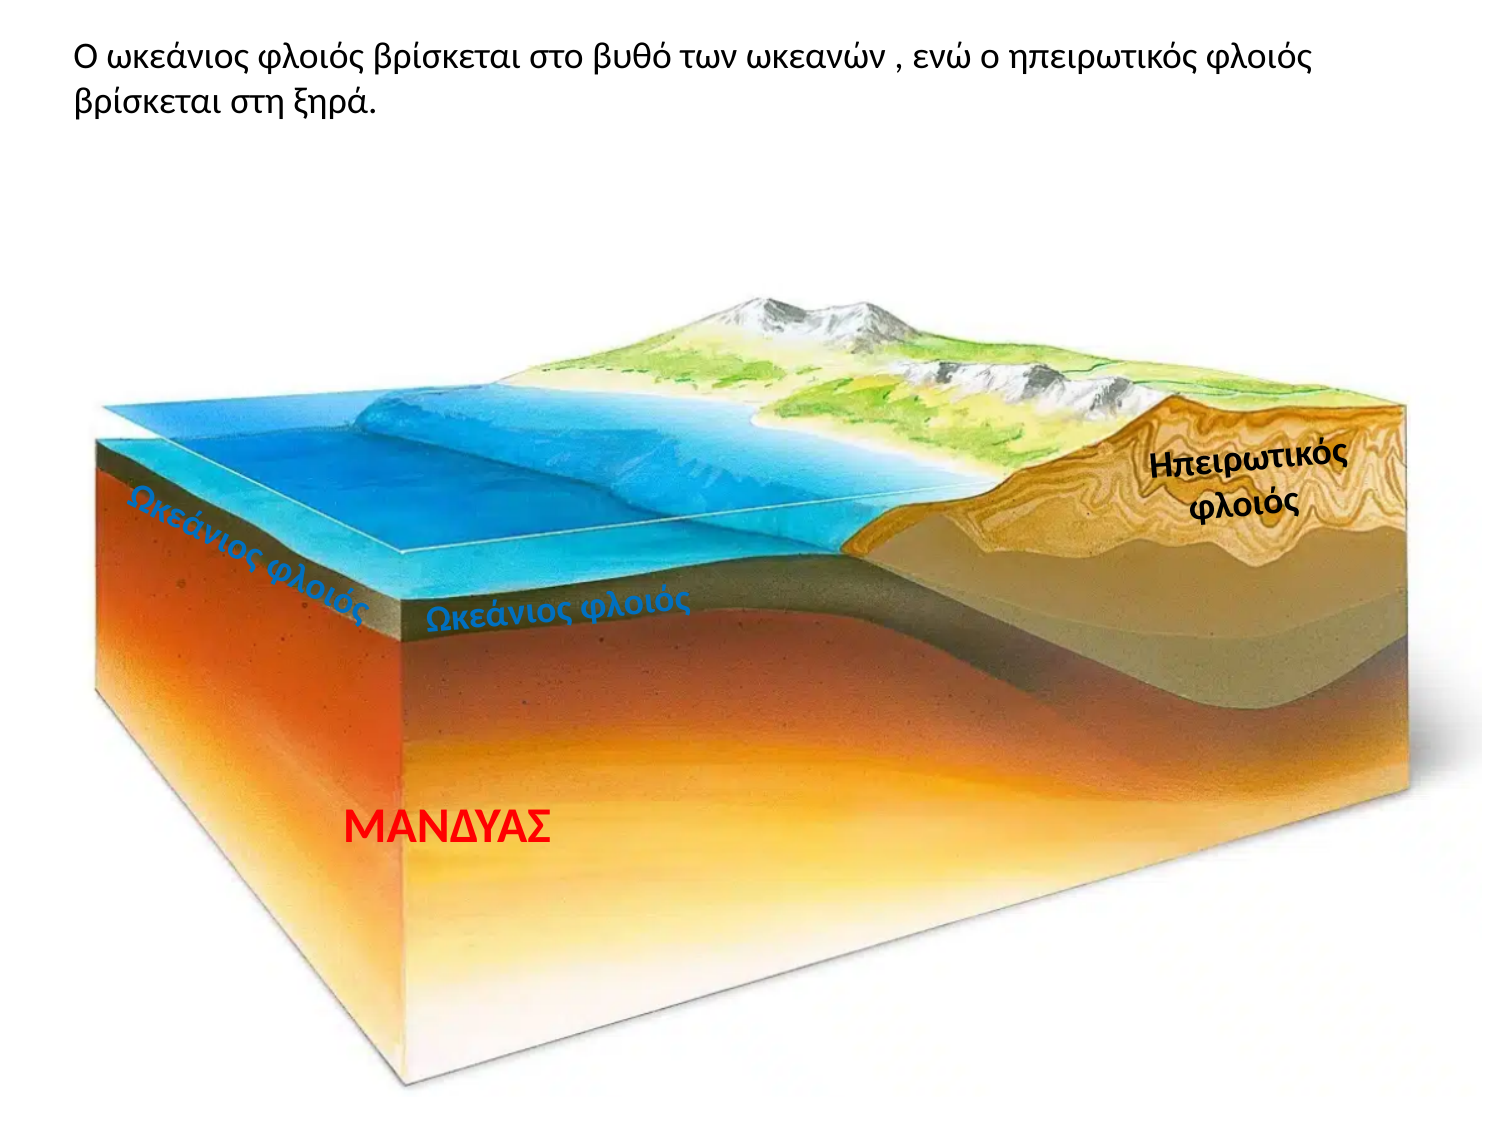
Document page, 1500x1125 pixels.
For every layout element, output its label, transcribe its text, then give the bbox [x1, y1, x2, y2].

text_box Ο ωκεάνιος φλοιός βρίσκεται στο βυθό των ωκεανών , ενώ ο ηπειρωτικός φλοιός βρίσκεται στη ξηρά. [58, 23, 1372, 129]
picture [34, 210, 1482, 1097]
